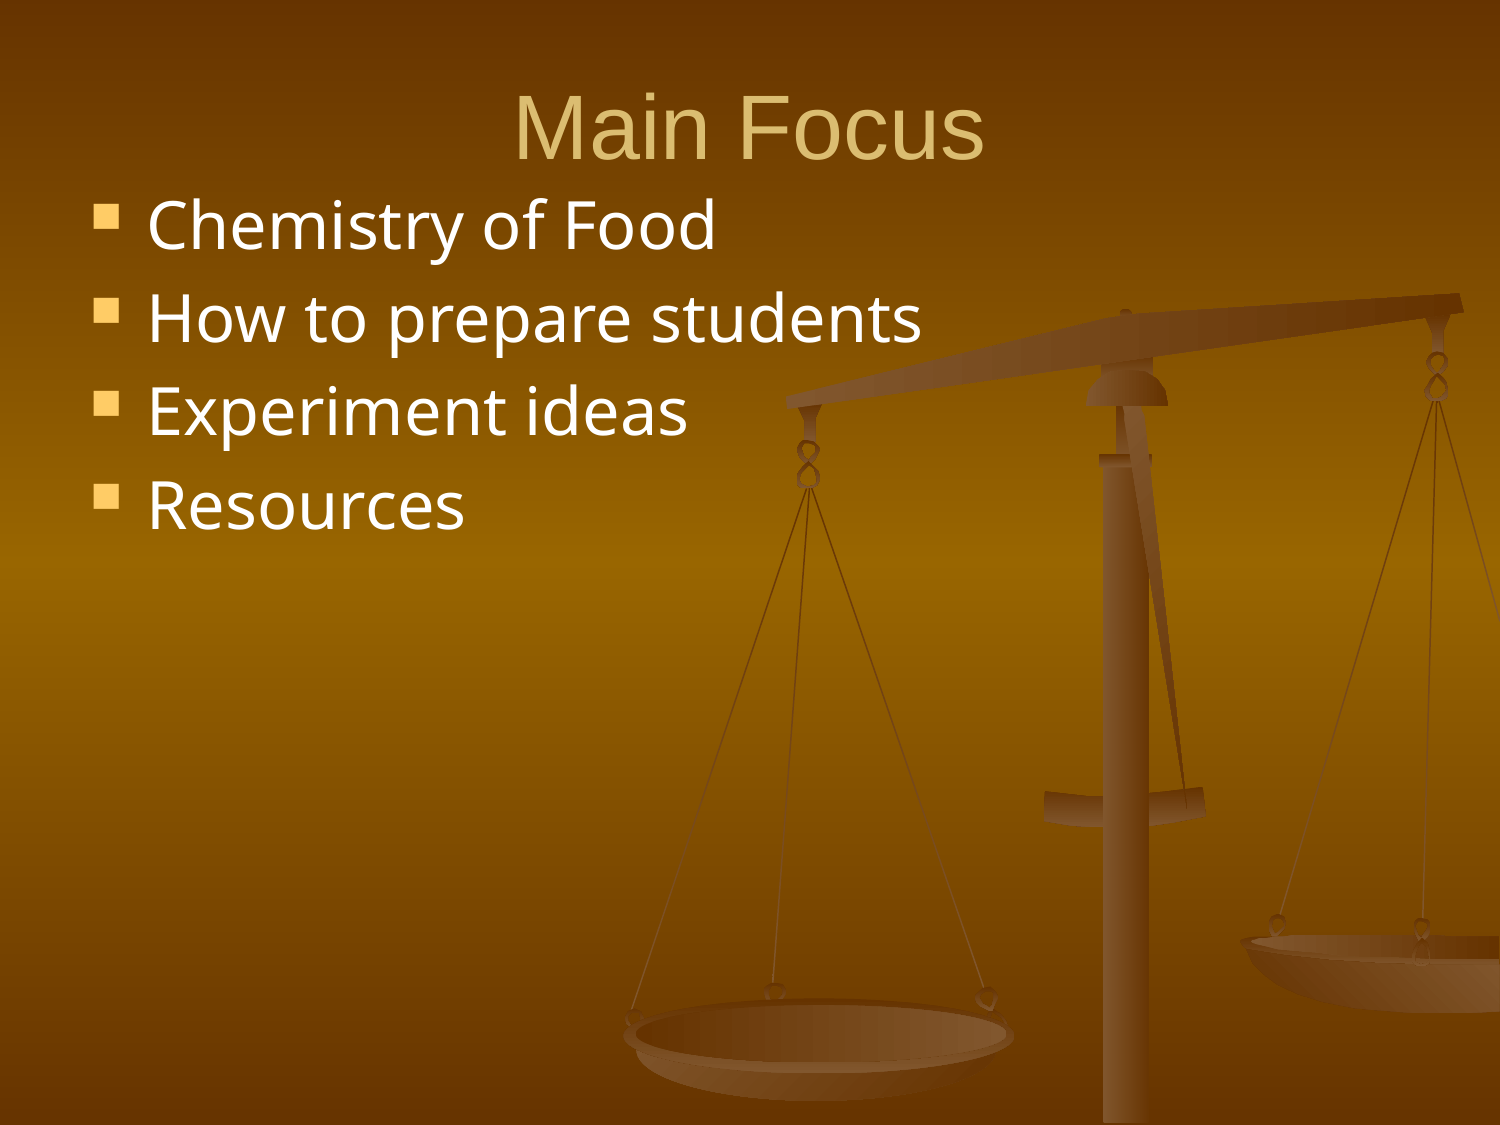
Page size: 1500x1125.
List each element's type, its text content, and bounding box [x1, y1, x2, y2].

title Main Focus [74, 45, 1426, 174]
list Chemistry of Food How to prepare students Experiment ideas Resources [74, 174, 1426, 1088]
